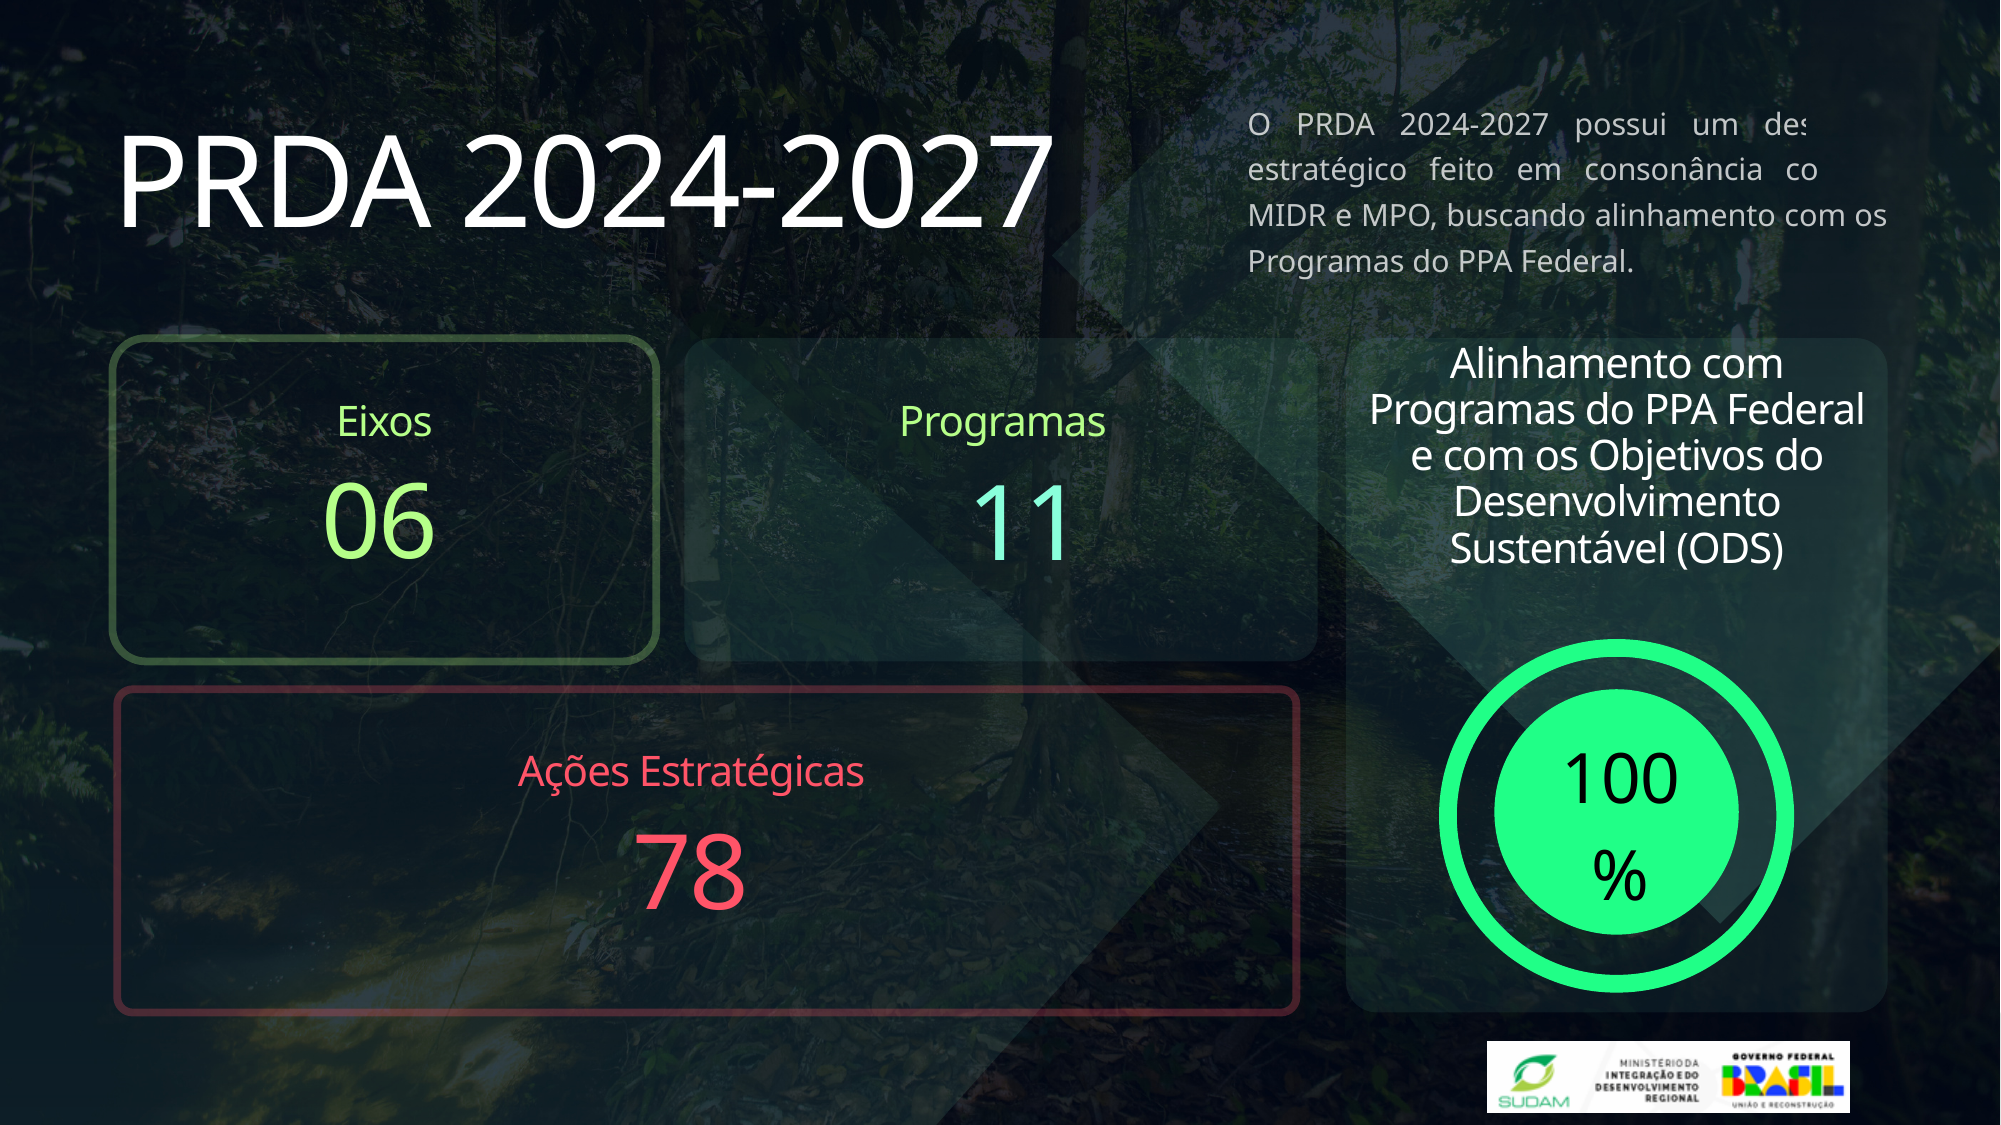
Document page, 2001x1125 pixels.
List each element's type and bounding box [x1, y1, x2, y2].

text_box [1345, 338, 1888, 1013]
text_box [112, 338, 657, 662]
picture [0, 0, 2001, 1125]
text_box [684, 338, 1318, 662]
text_box [117, 689, 1297, 1013]
text_box [1494, 689, 1739, 935]
text_box [1439, 639, 1794, 993]
